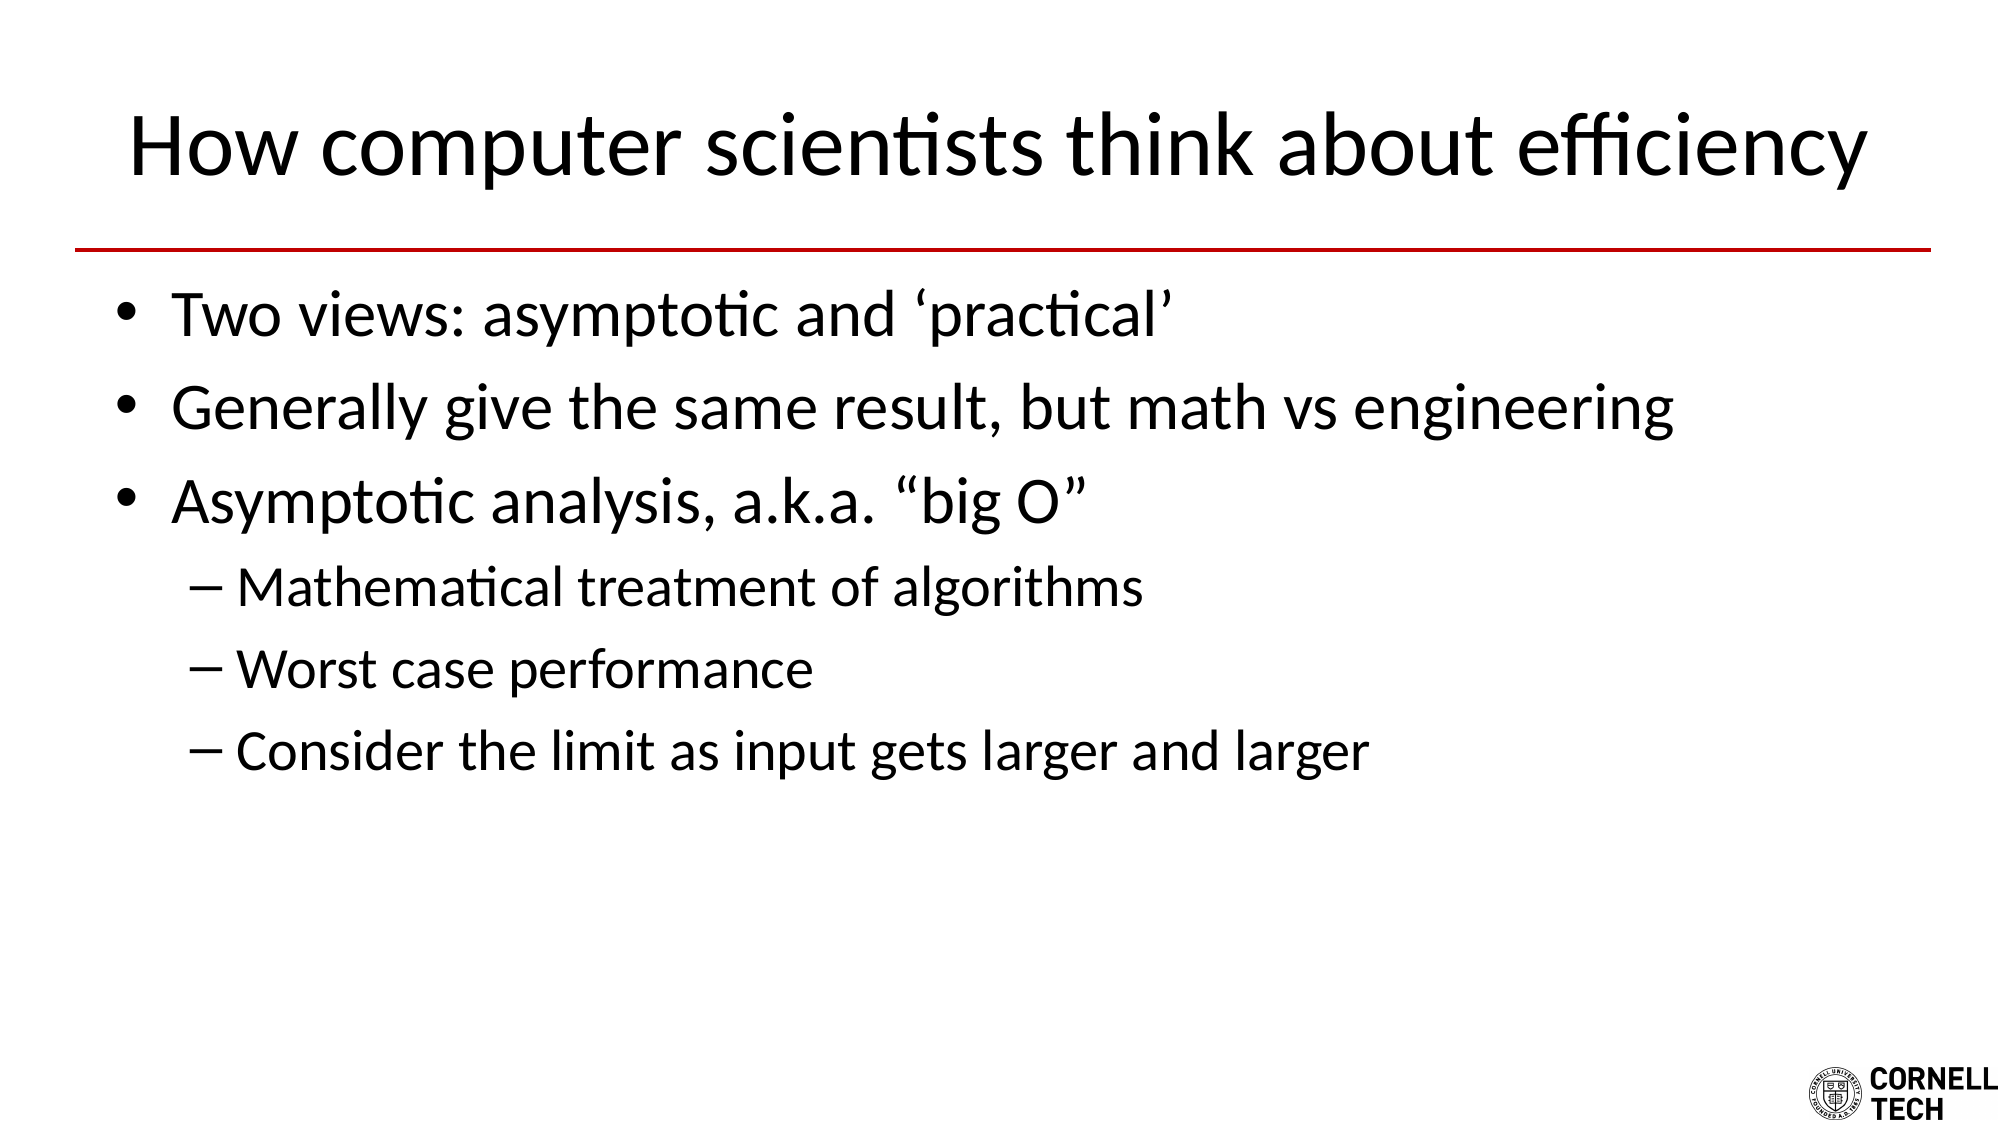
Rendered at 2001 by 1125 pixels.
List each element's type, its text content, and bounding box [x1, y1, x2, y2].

list Two views: asymptotic and ‘practical’ Generally give the same result, but math vs engineering Asymptotic analysis, a.k.a. “big O” Mathematical treatment of algorithms Worst case performance Consider the limit as input gets larger and larger [99, 262, 1900, 1005]
picture [1809, 1067, 1998, 1120]
title How computer scientists think about efficiency [99, 45, 1900, 233]
